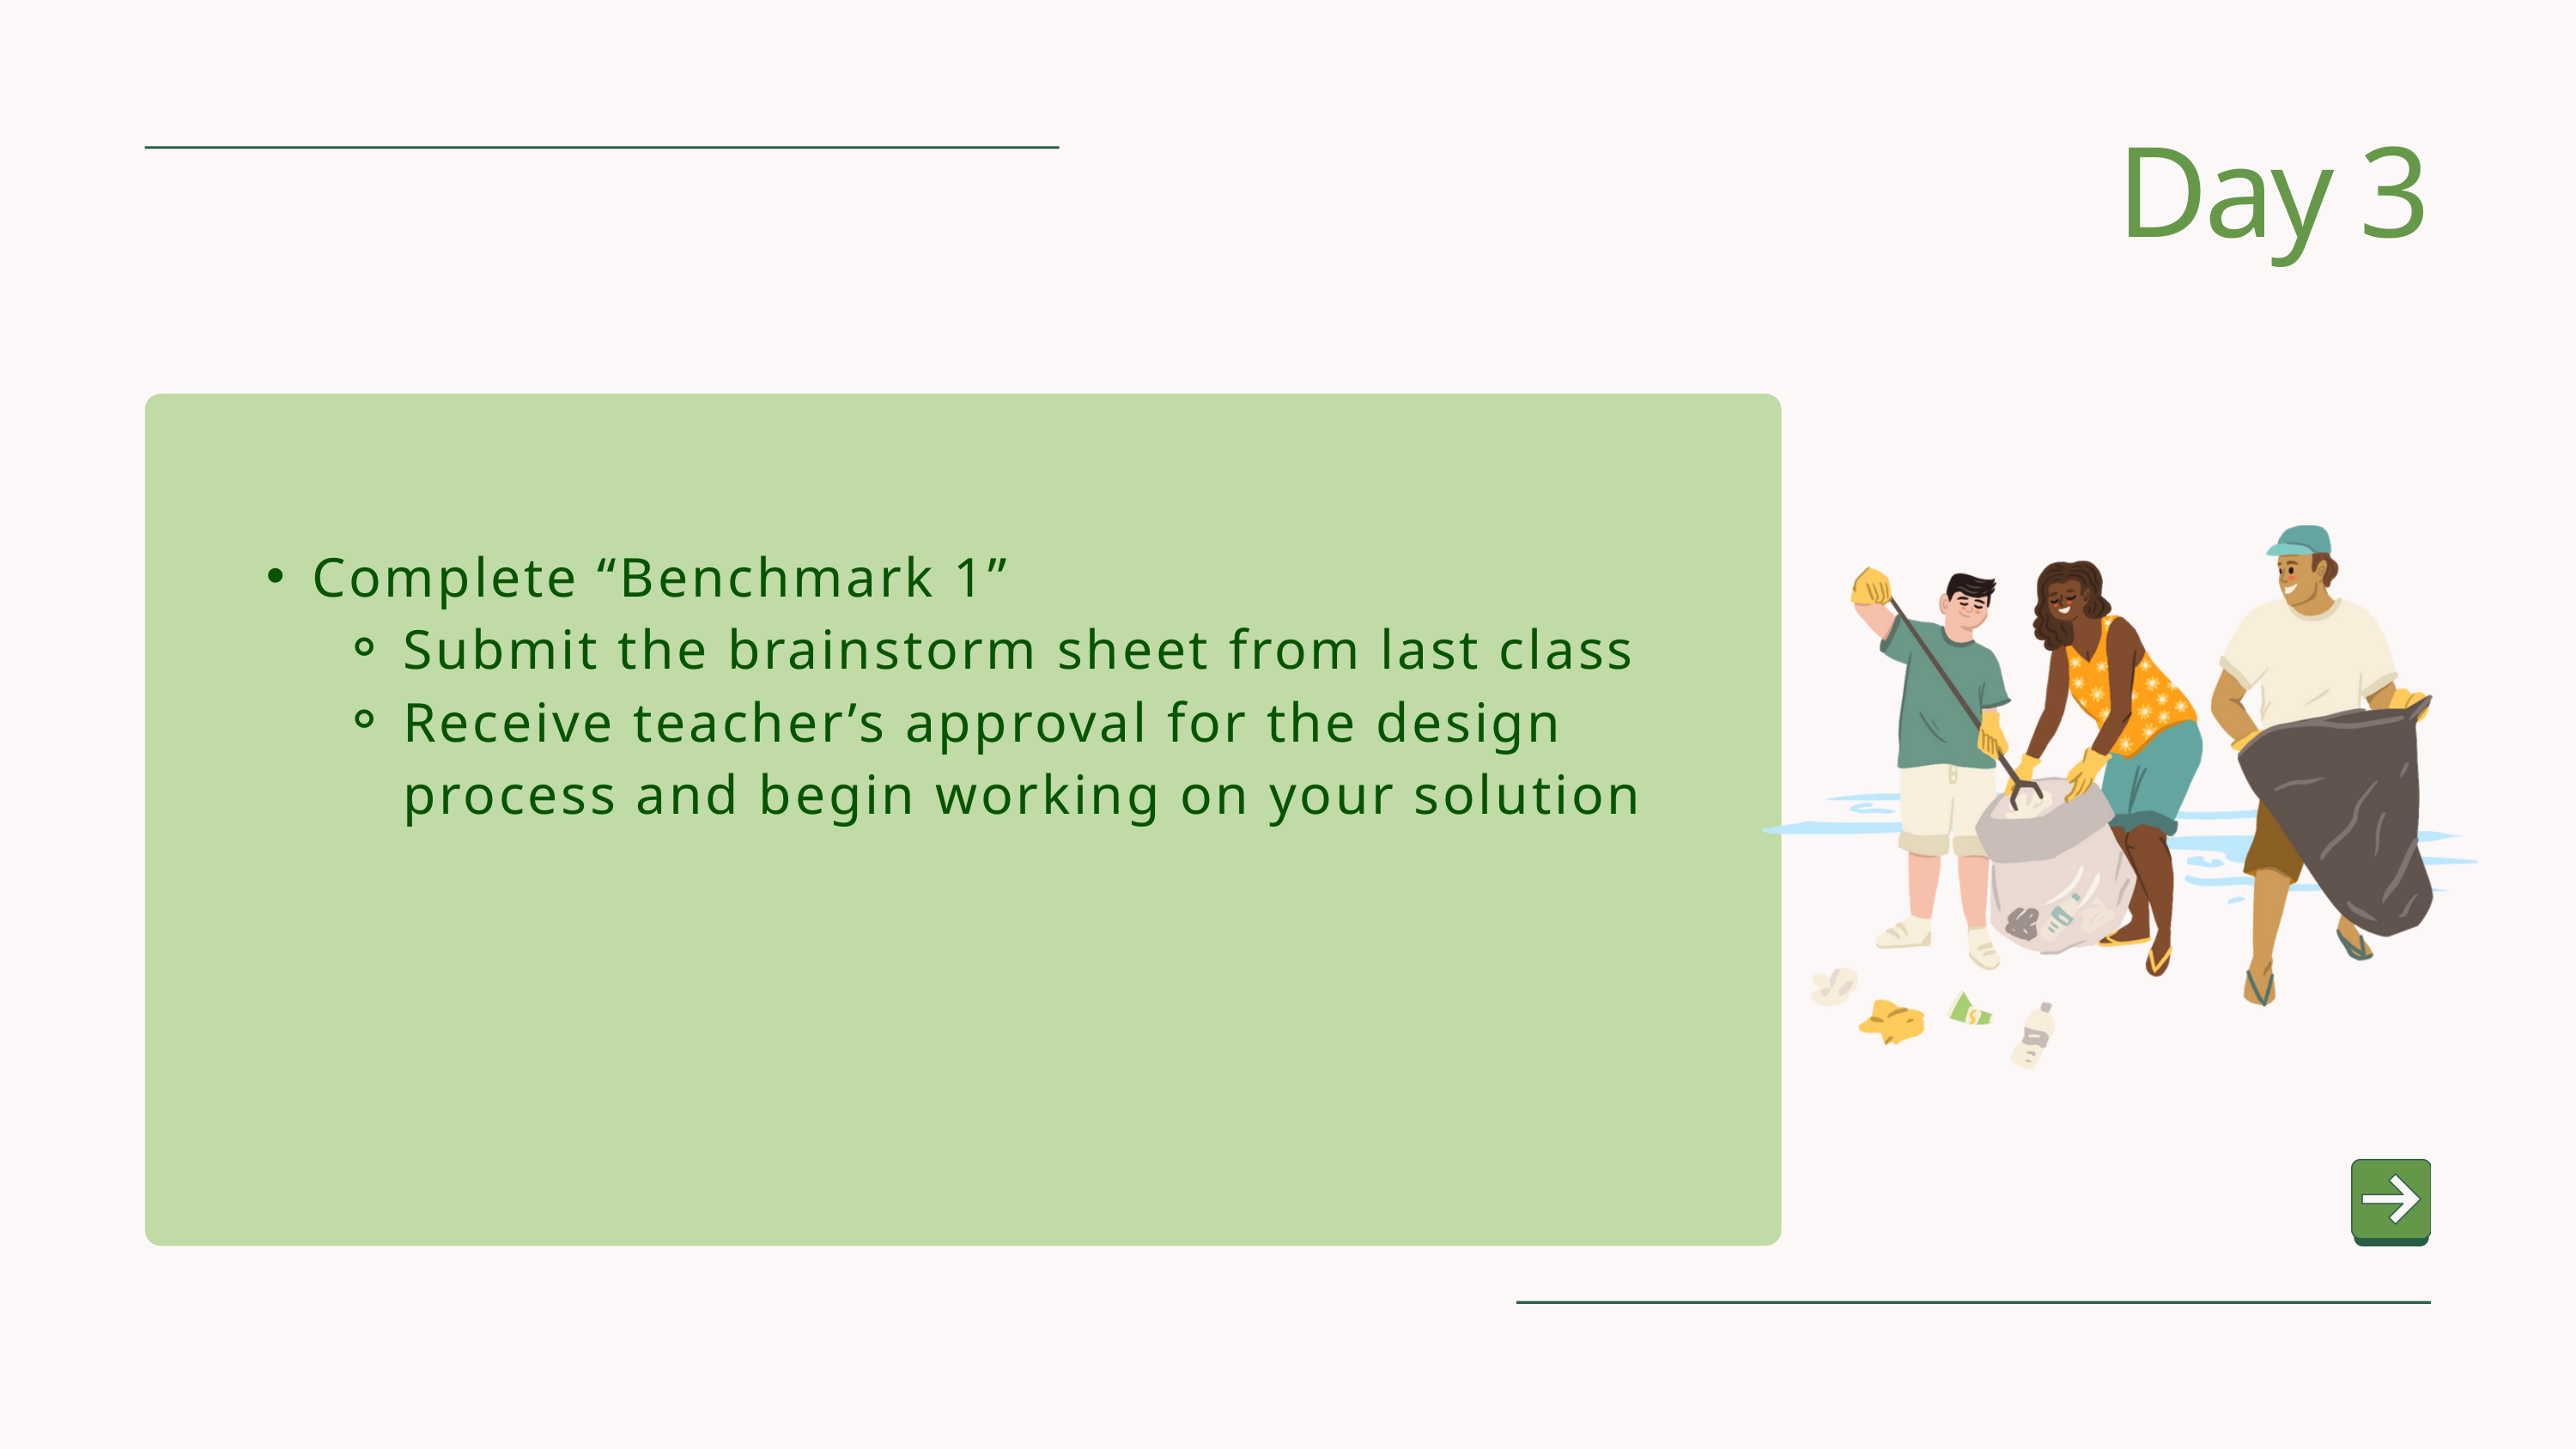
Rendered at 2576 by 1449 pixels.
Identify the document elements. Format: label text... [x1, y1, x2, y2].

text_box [144, 393, 1782, 1246]
text_box Day 3 [1091, 136, 2432, 263]
text_box [1784, 525, 2478, 1070]
text_box [2351, 1159, 2432, 1246]
